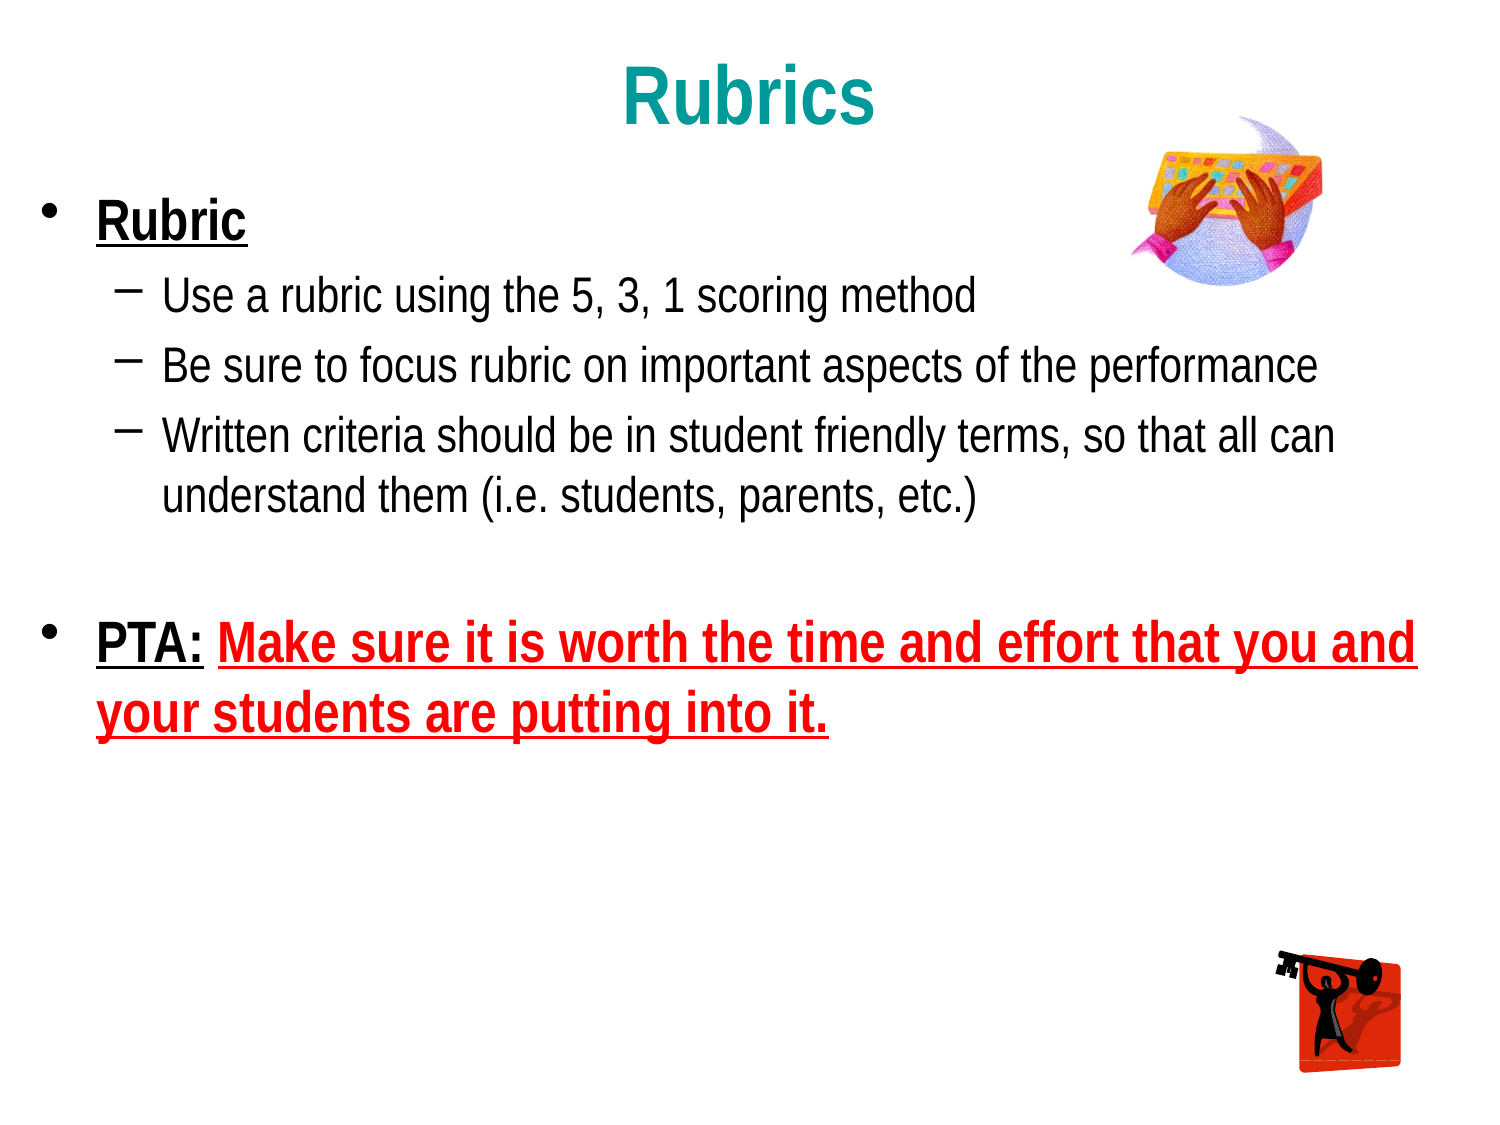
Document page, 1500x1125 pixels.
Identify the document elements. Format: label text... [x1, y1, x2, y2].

picture [1274, 949, 1402, 1074]
list Rubric Use a rubric using the 5, 3, 1 scoring method Be sure to focus rubric on important aspects of the performance Written criteria should be in student friendly terms, so that all can understand them (i.e. students, parents, etc.) PTA: Make sure it is worth the time and effort that you and your students are putting into it. [24, 174, 1438, 1076]
picture [1124, 112, 1326, 290]
title Rubrics [74, 44, 1426, 138]
